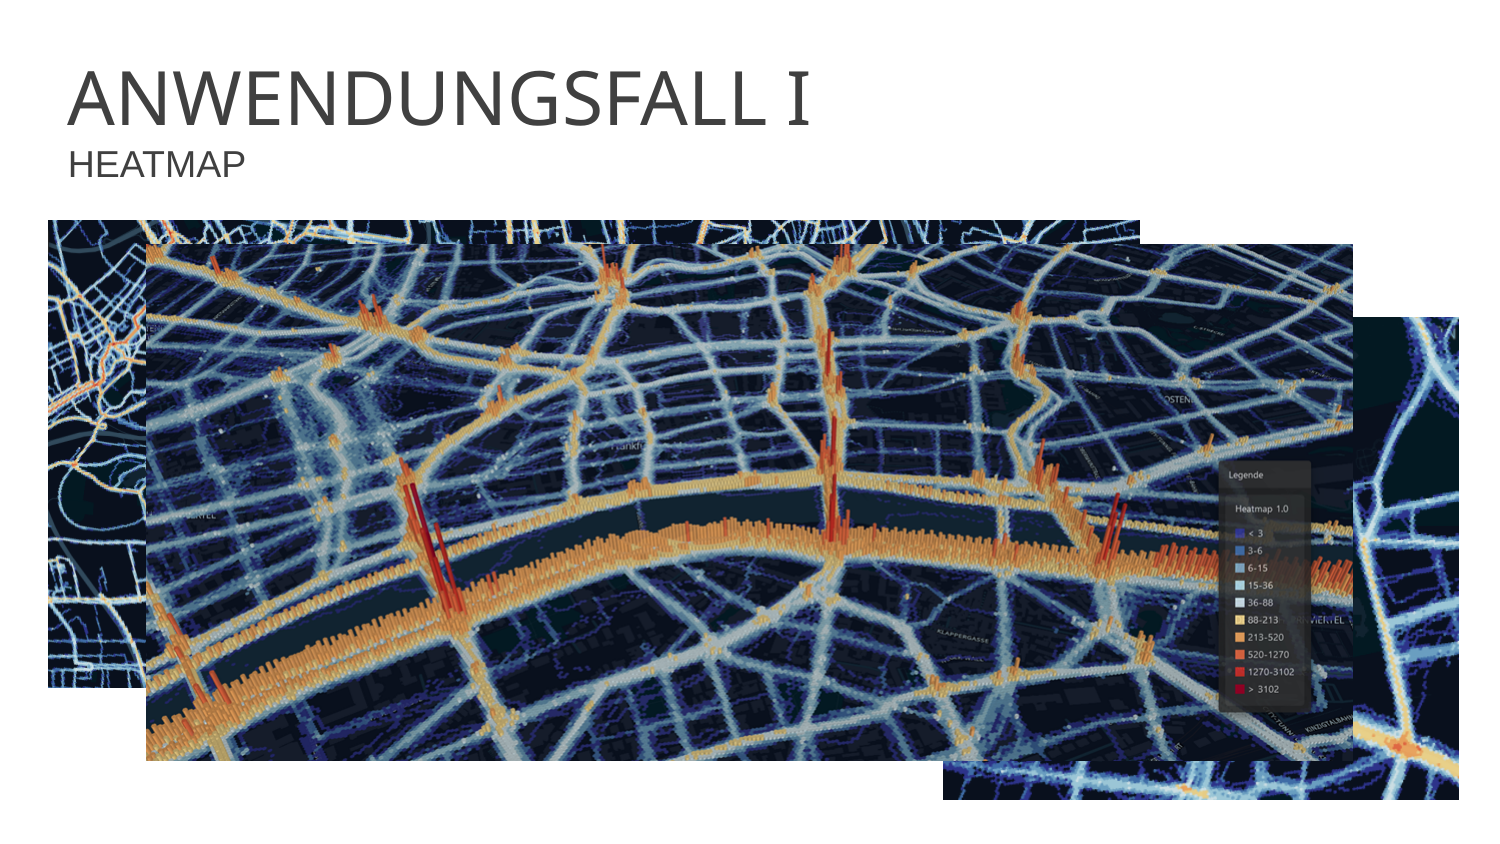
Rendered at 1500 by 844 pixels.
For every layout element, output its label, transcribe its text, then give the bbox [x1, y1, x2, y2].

text_box Anwendungsfall I Heatmap [53, 42, 1459, 193]
picture [47, 220, 1459, 800]
